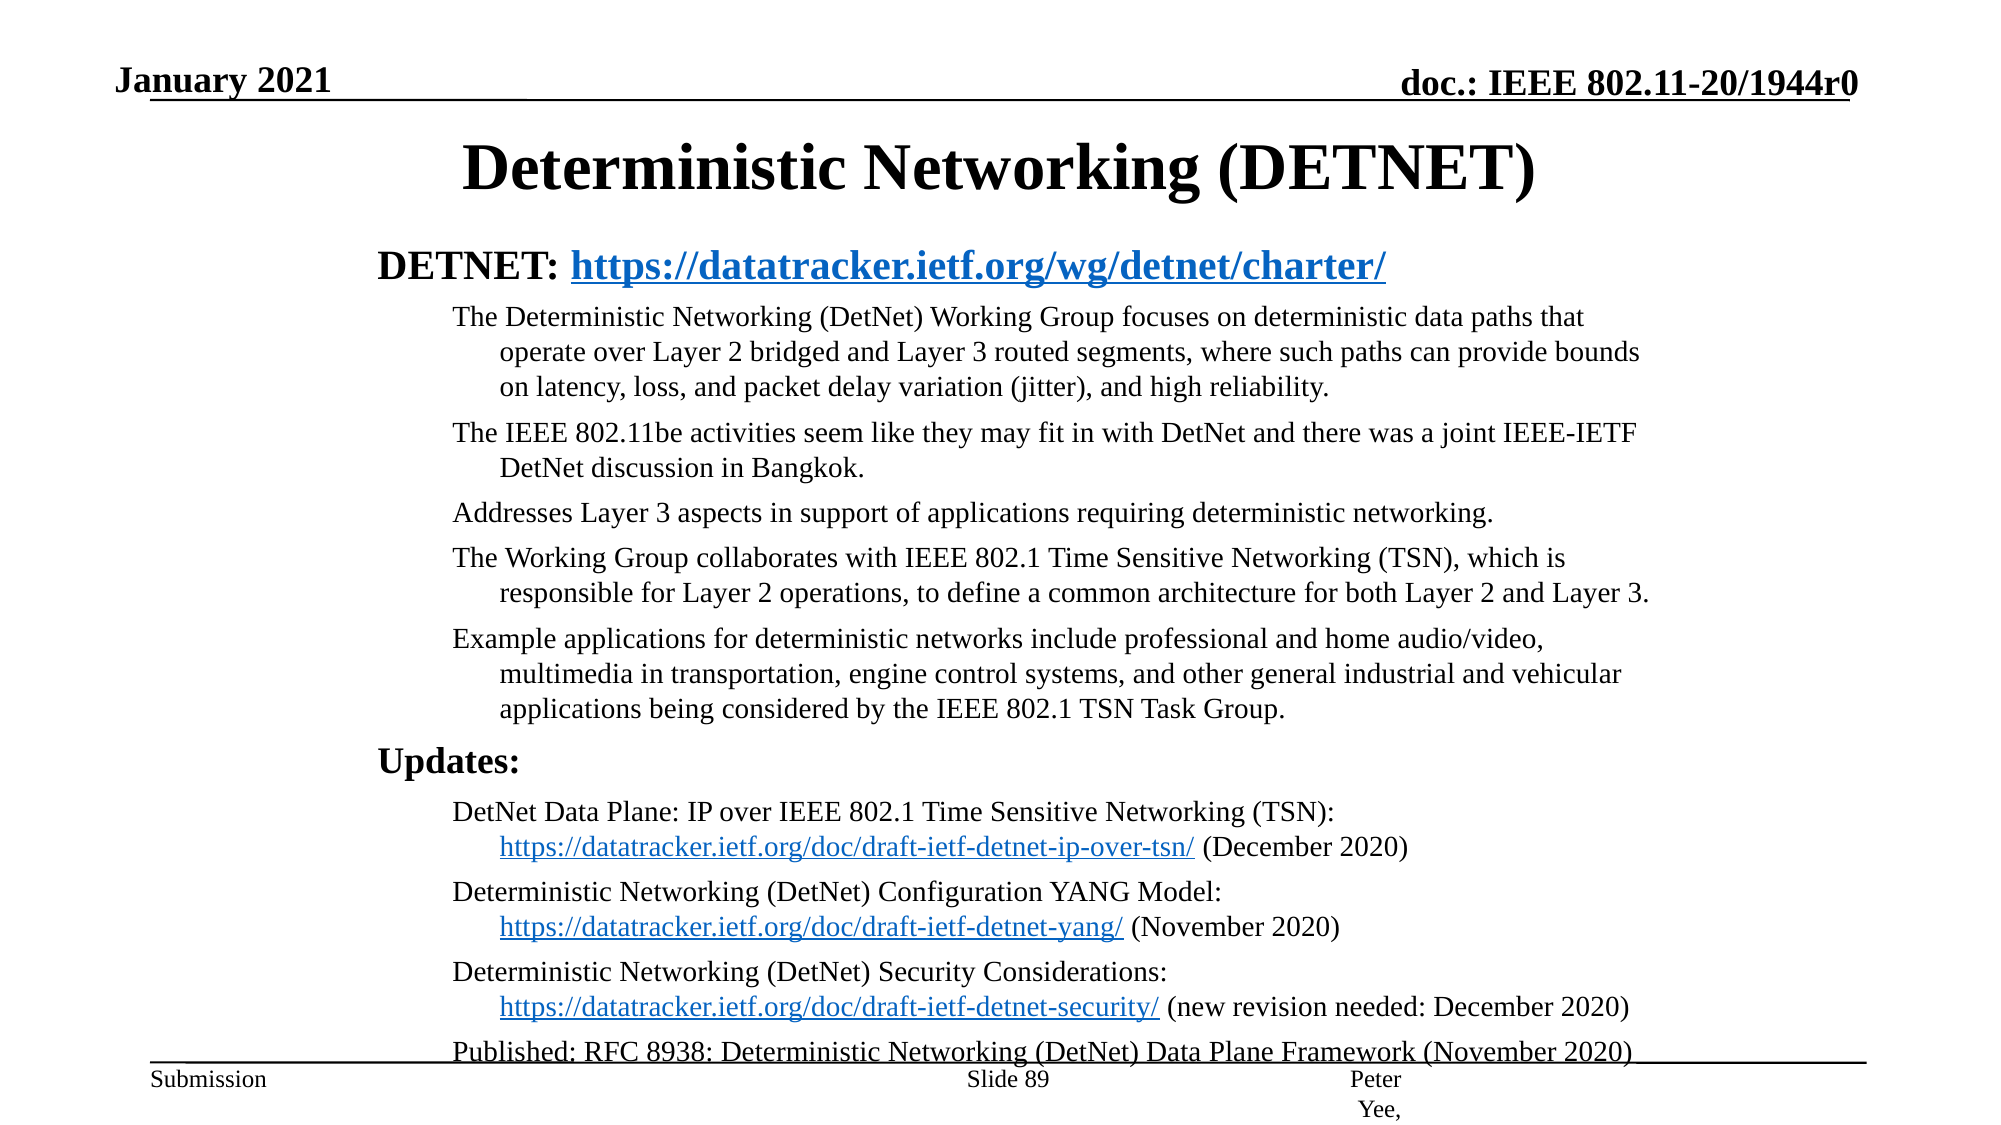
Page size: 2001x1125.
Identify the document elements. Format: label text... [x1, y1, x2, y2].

title Deterministic Networking (DETNET) [362, 74, 1638, 162]
footer Peter Yee, AKAYLA [1324, 1063, 1402, 1125]
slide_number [114, 0, 426, 101]
slide_number Slide 89 [950, 1063, 1067, 1123]
list DETNET: https://datatracker.ietf.org/wg/detnet/charter/ The Deterministic Networking (DetNet) Working Group focuses on deterministic data paths that operate over Layer 2 bridged and Layer 3 routed segments, where such paths can provide bounds on latency, loss, and packet delay variation (jitter), and high reliability. The IEEE 802.11be activities seem like they may fit in with DetNet and there was a joint IEEE-IETF DetNet discussion in Bangkok. Addresses Layer 3 aspects in support of applications requiring deterministic networking. The Working Group collaborates with IEEE 802.1 Time Sensitive Networking (TSN), which is responsible for Layer 2 operations, to define a common architecture for both Layer 2 and Layer 3. Example applications for deterministic networks include professional and home audio/video, multimedia in transportation, engine control systems, and other general industrial and vehicular applications being considered by the IEEE 802.1 TSN Task Group. Updates: DetNet Data Plane: IP over IEEE 802.1 Time Sensitive Networking (TSN): https://datatracker.ietf.org/doc/draft-ietf-detnet-ip-over-tsn/ (December 2020) Deterministic Networking (DetNet) Configuration YANG Model: https://datatracker.ietf.org/doc/draft-ietf-detnet-yang/ (November 2020) Deterministic Networking (DetNet) Security Considerations: https://datatracker.ietf.org/doc/draft-ietf-detnet-security/ (new revision needed: December 2020) Published: RFC 8938: Deterministic Networking (DetNet) Data Plane Framework (November 2020) [362, 162, 1676, 1063]
